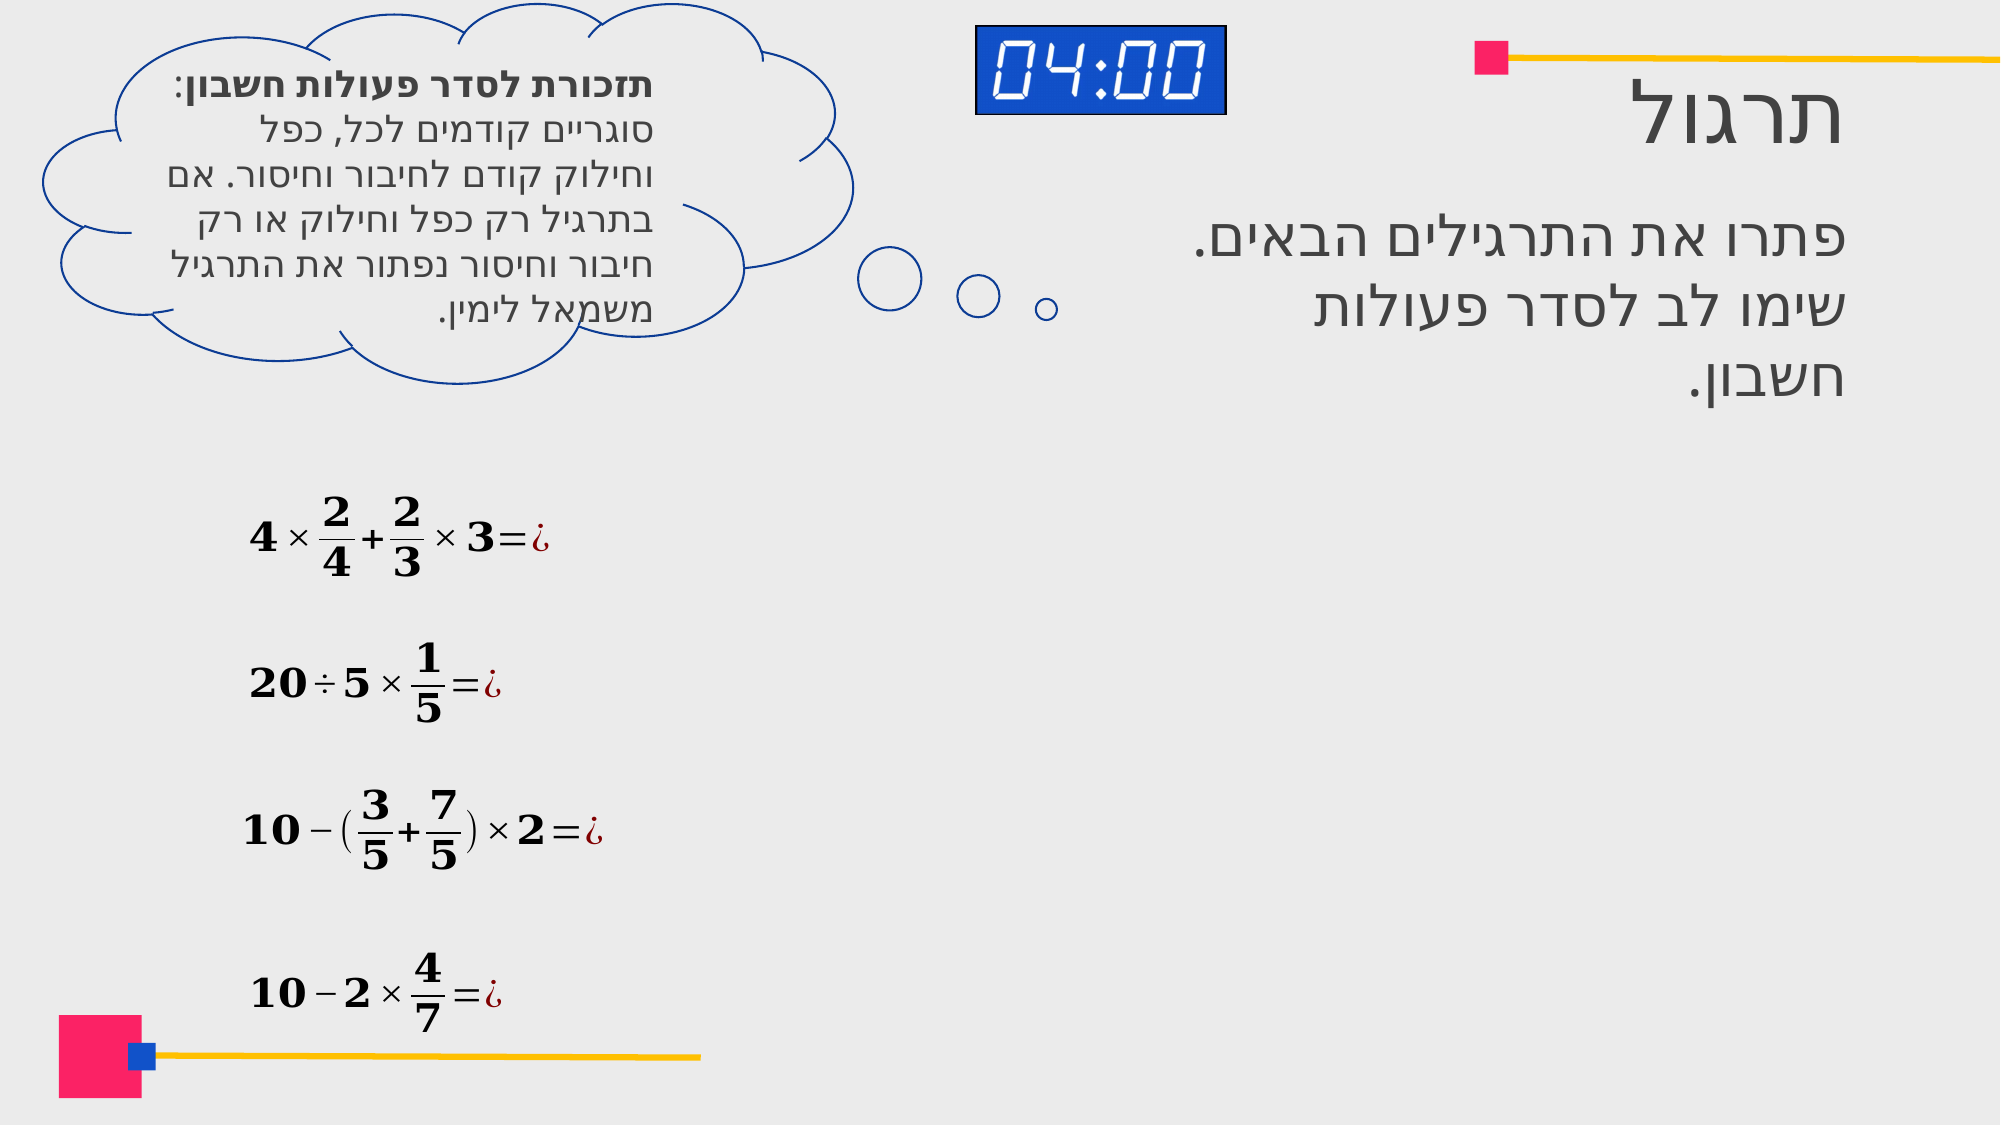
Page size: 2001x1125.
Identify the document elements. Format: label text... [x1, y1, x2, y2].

text_box תזכורת לסדר פעולות חשבון: סוגריים קודמים לכל, כפל וחילוק קודם לחיבור וחיסור. אם בתרגיל רק כפל וחילוק או רק חיבור וחיסור נפתור את התרגיל משמאל לימין. [137, 52, 670, 338]
text_box [1034, 297, 1058, 322]
text_box [167, 2, 855, 335]
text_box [974, 25, 1228, 116]
title תרגול [1556, 59, 1863, 171]
text_box [956, 274, 1001, 319]
text_box פתרו את התרגילים הבאים. שימו לב לסדר פעולות חשבון. [1147, 191, 1863, 416]
text_box [180, 338, 573, 385]
text_box [42, 71, 137, 316]
text_box [857, 246, 923, 312]
